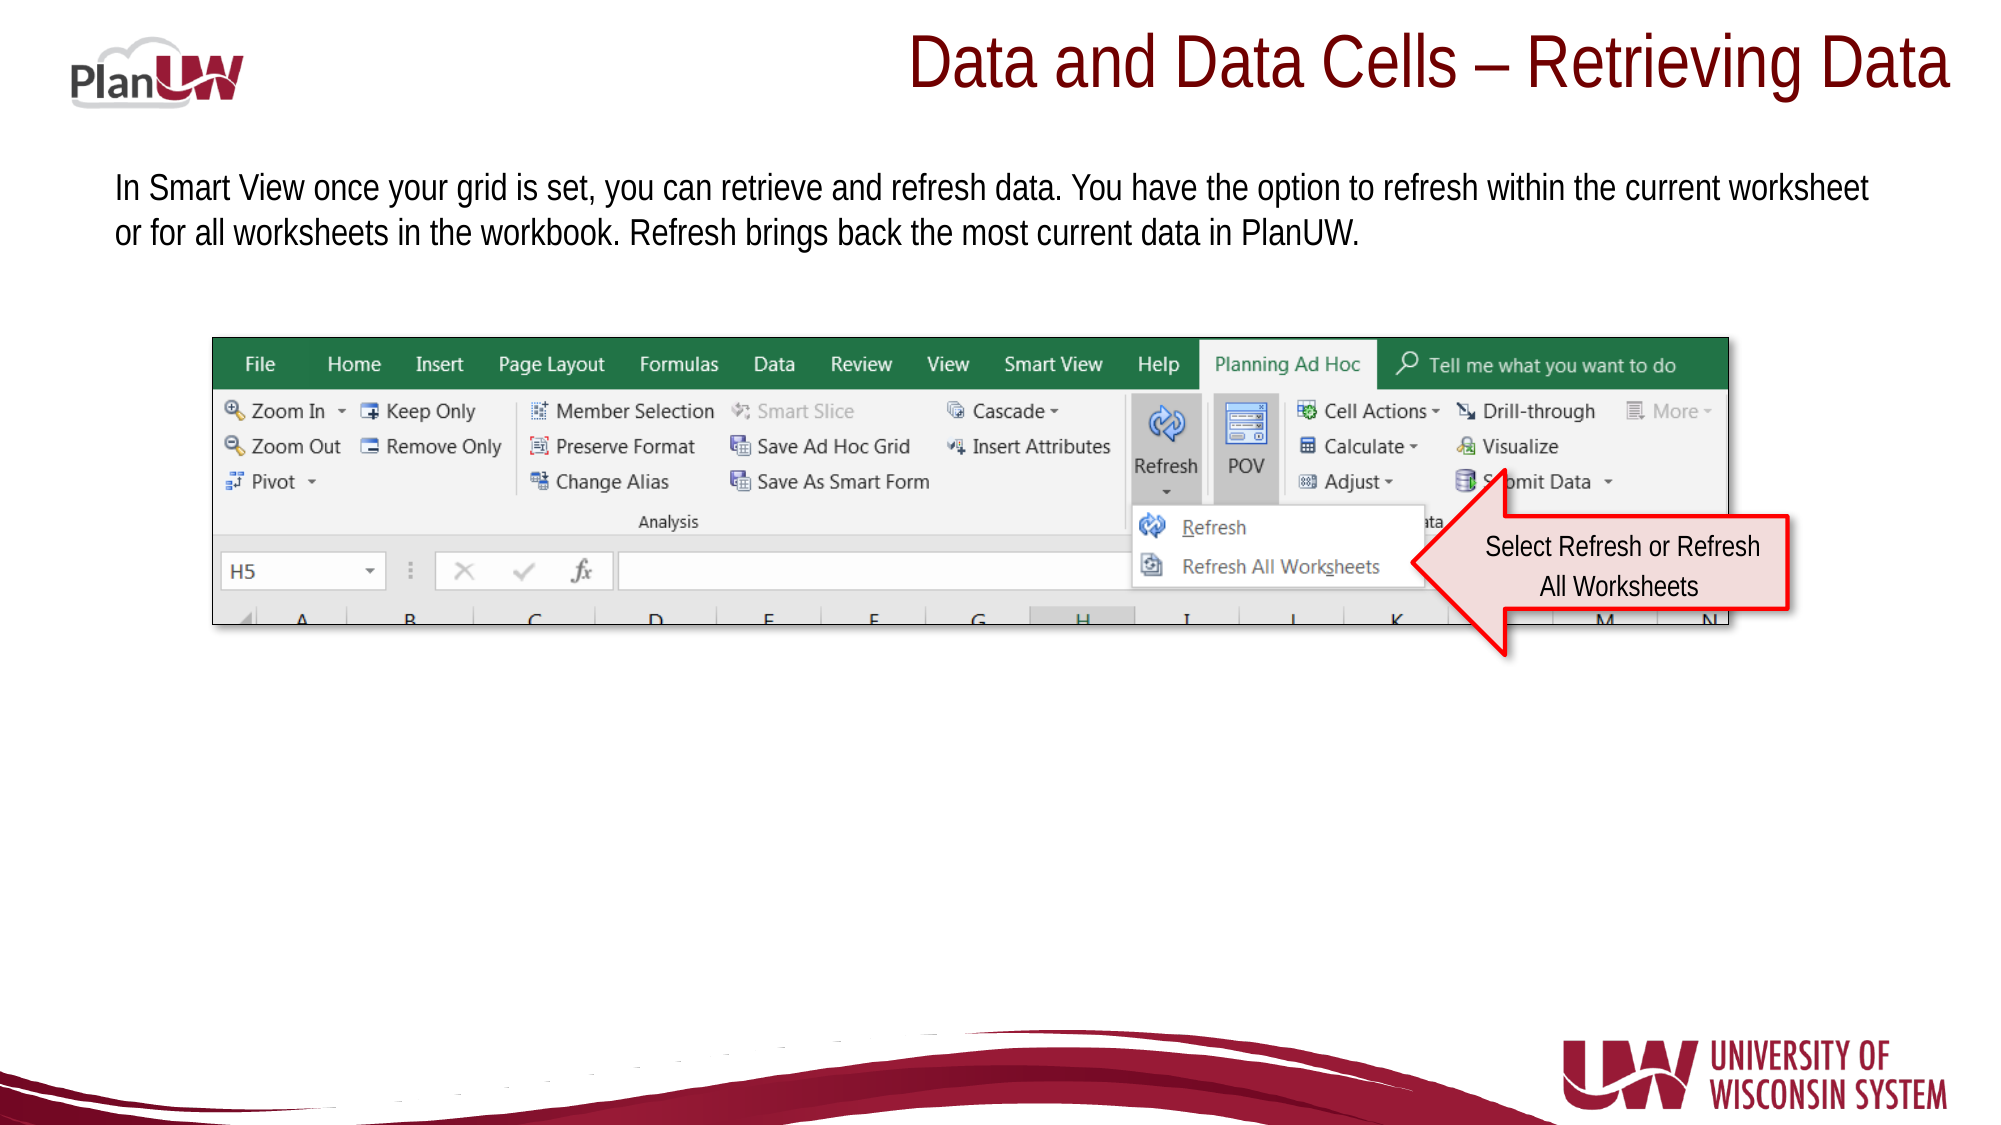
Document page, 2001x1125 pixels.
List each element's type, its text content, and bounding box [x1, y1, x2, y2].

text_box Data and Data Cells – Retrieving Data [466, 12, 1967, 103]
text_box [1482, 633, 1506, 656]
text_box Select Refresh or Refresh All Worksheets [1732, 516, 1788, 609]
picture [212, 337, 1729, 626]
list In Smart View once your grid is set, you can retrieve and refresh data. You have the option to refresh within the current worksheet or for all worksheets in the workbook. Refresh brings back the most current data in PlanUW. [99, 155, 1900, 335]
picture [57, 22, 250, 115]
picture [0, 988, 1967, 1125]
